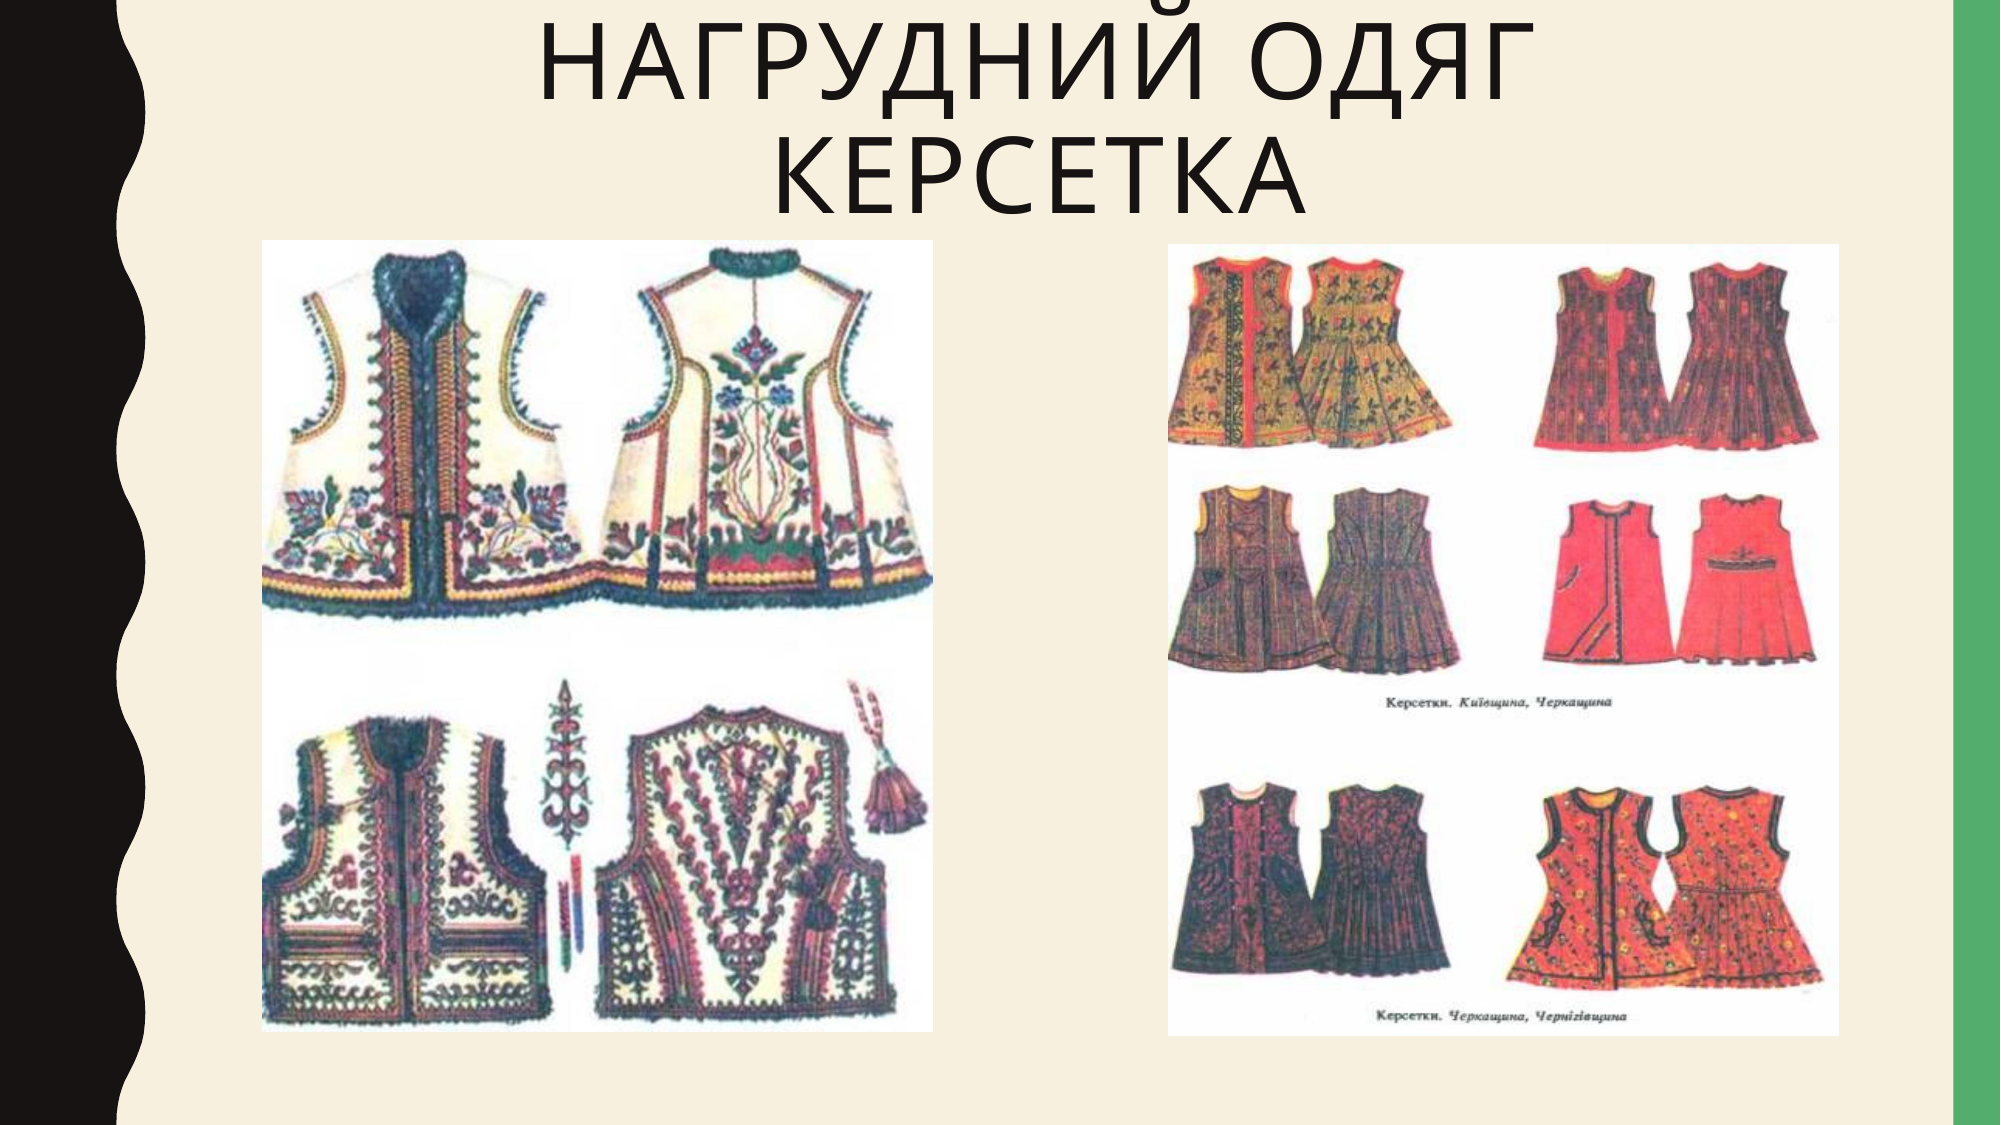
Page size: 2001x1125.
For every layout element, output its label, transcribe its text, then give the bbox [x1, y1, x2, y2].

picture [1168, 244, 1839, 1036]
title Нагрудний одяг керсетка [203, 0, 1873, 245]
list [262, 240, 933, 1032]
